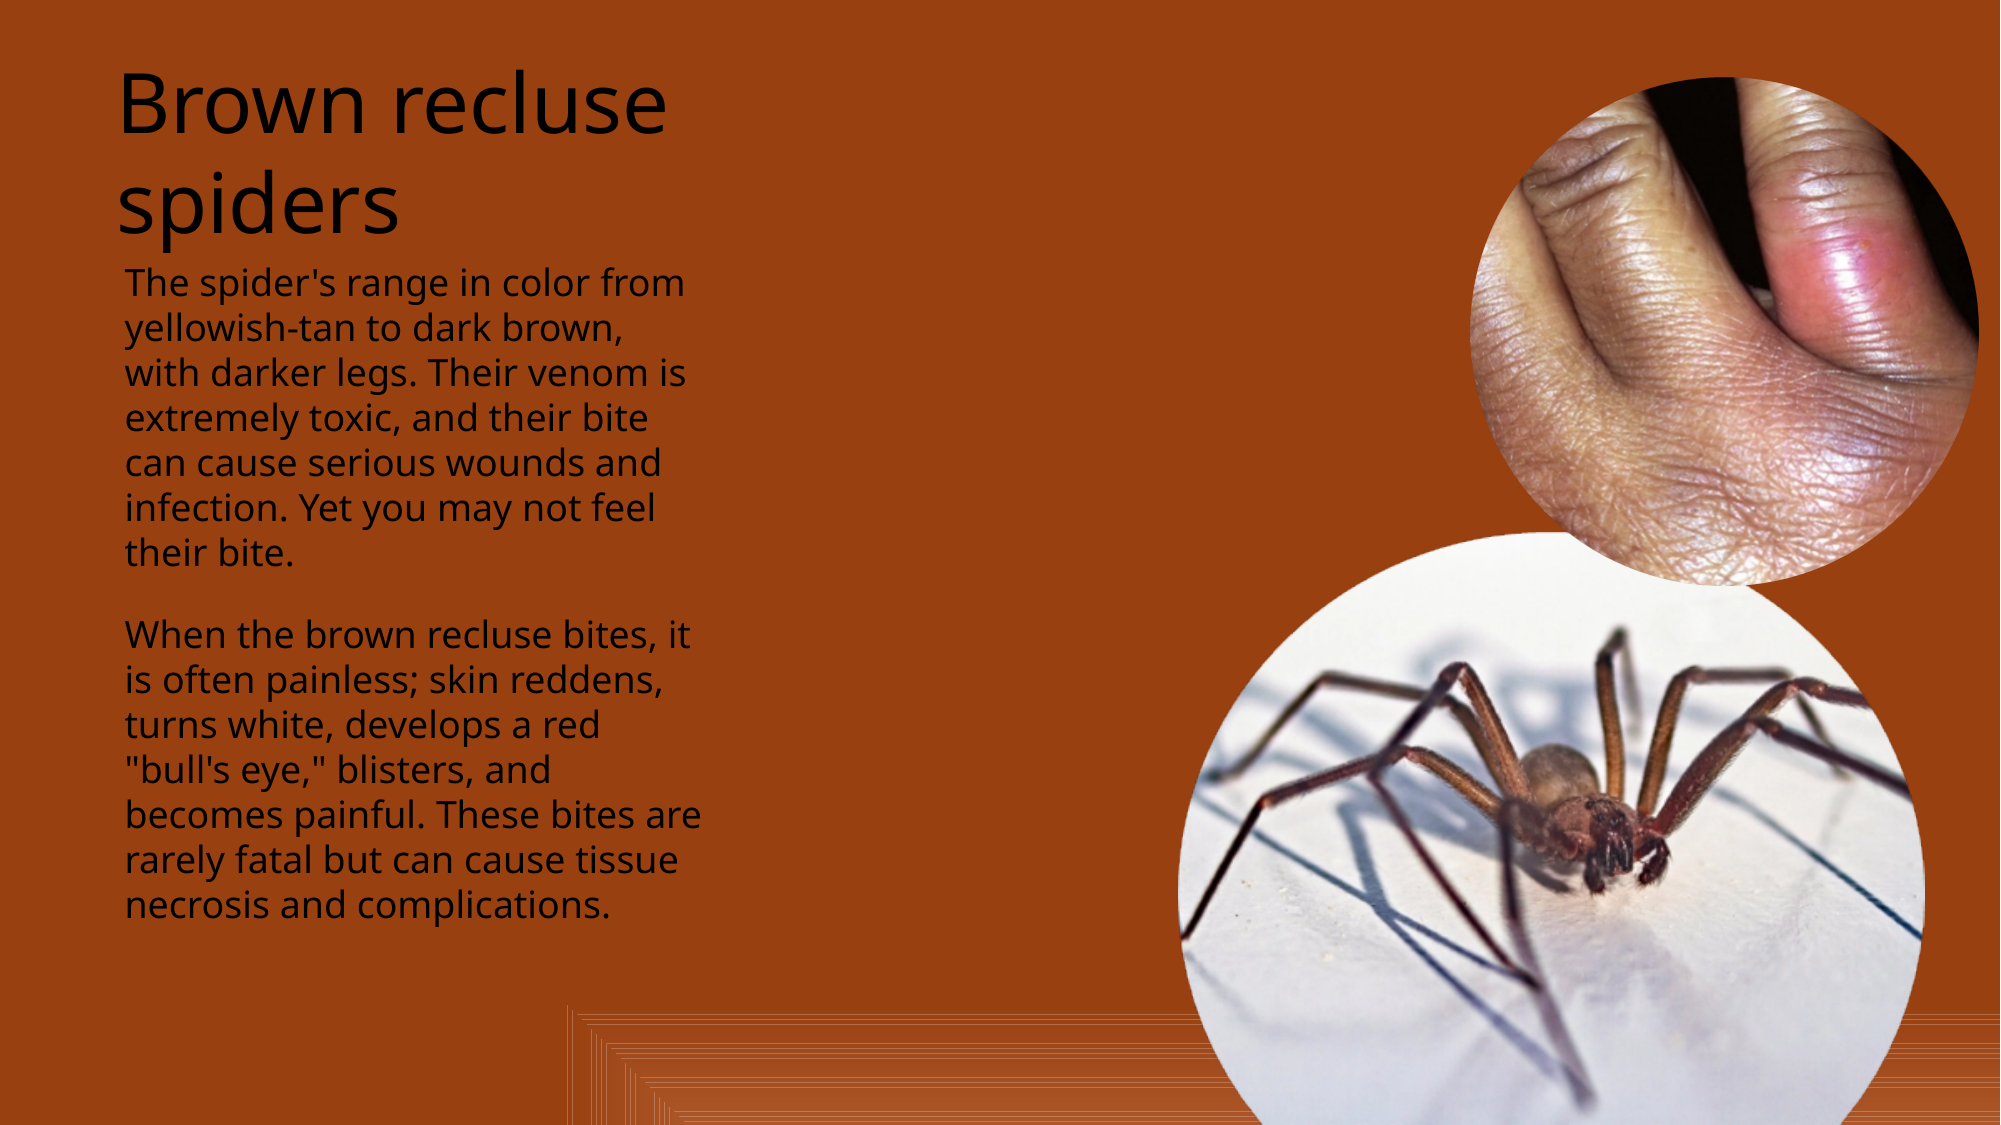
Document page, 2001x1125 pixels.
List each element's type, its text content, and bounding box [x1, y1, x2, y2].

text_box When the brown recluse bites, it is often painless; skin reddens, turns white, develops a red "bull's eye," blisters, and becomes painful. These bites are rarely fatal but can cause tissue necrosis and complications. [109, 604, 718, 934]
text_box Brown recluse spiders [101, 42, 958, 258]
text_box The spider's range in color from yellowish-tan to dark brown, with darker legs. Their venom is extremely toxic, and their bite can cause serious wounds and infection. Yet you may not feel their bite. [109, 258, 718, 582]
picture [1178, 76, 1979, 1125]
